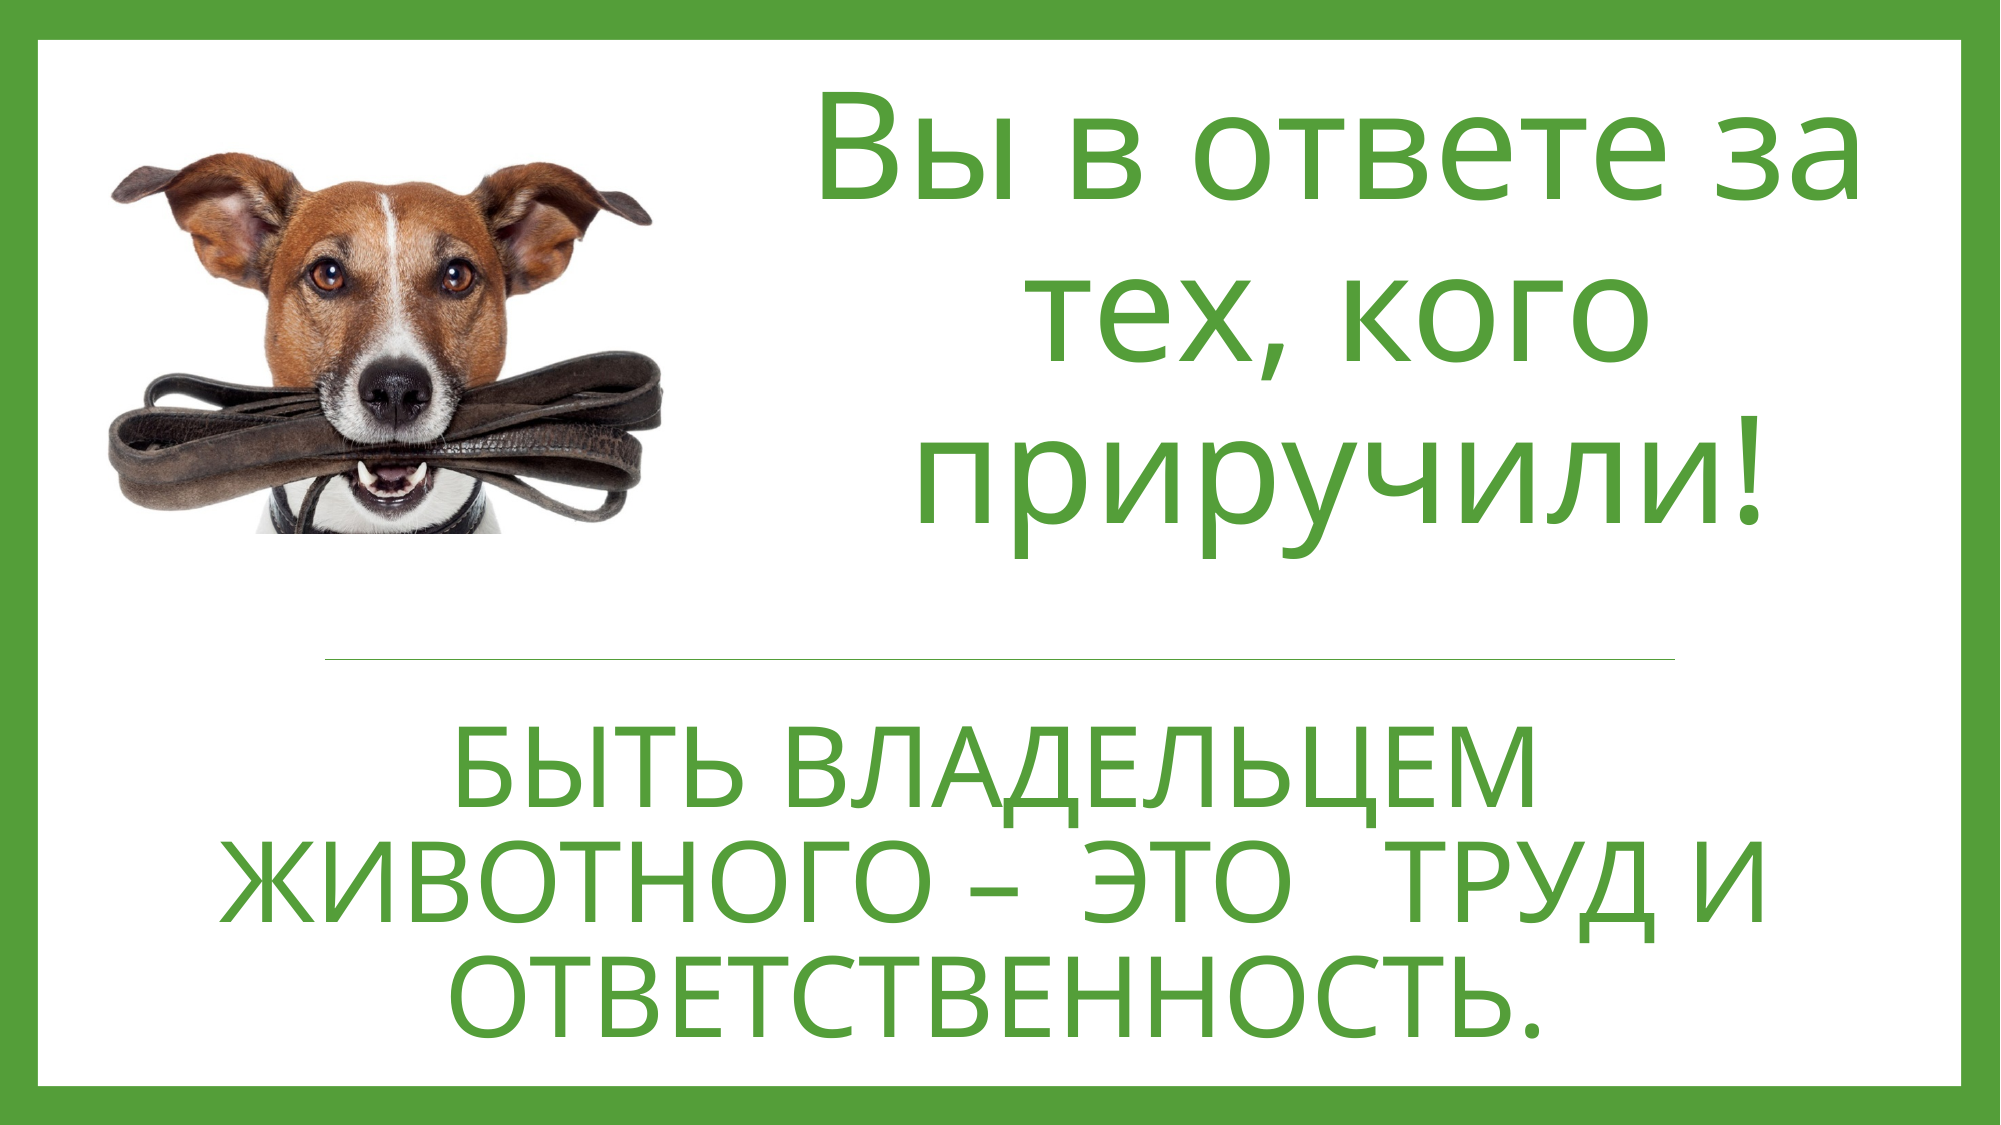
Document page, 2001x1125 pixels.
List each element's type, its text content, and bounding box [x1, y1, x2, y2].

list Вы в ответе за тех, кого приручили! [728, 62, 1950, 659]
picture [42, 142, 729, 535]
title Быть владельцем животного – это труд и ответственность. [85, 613, 1908, 1068]
